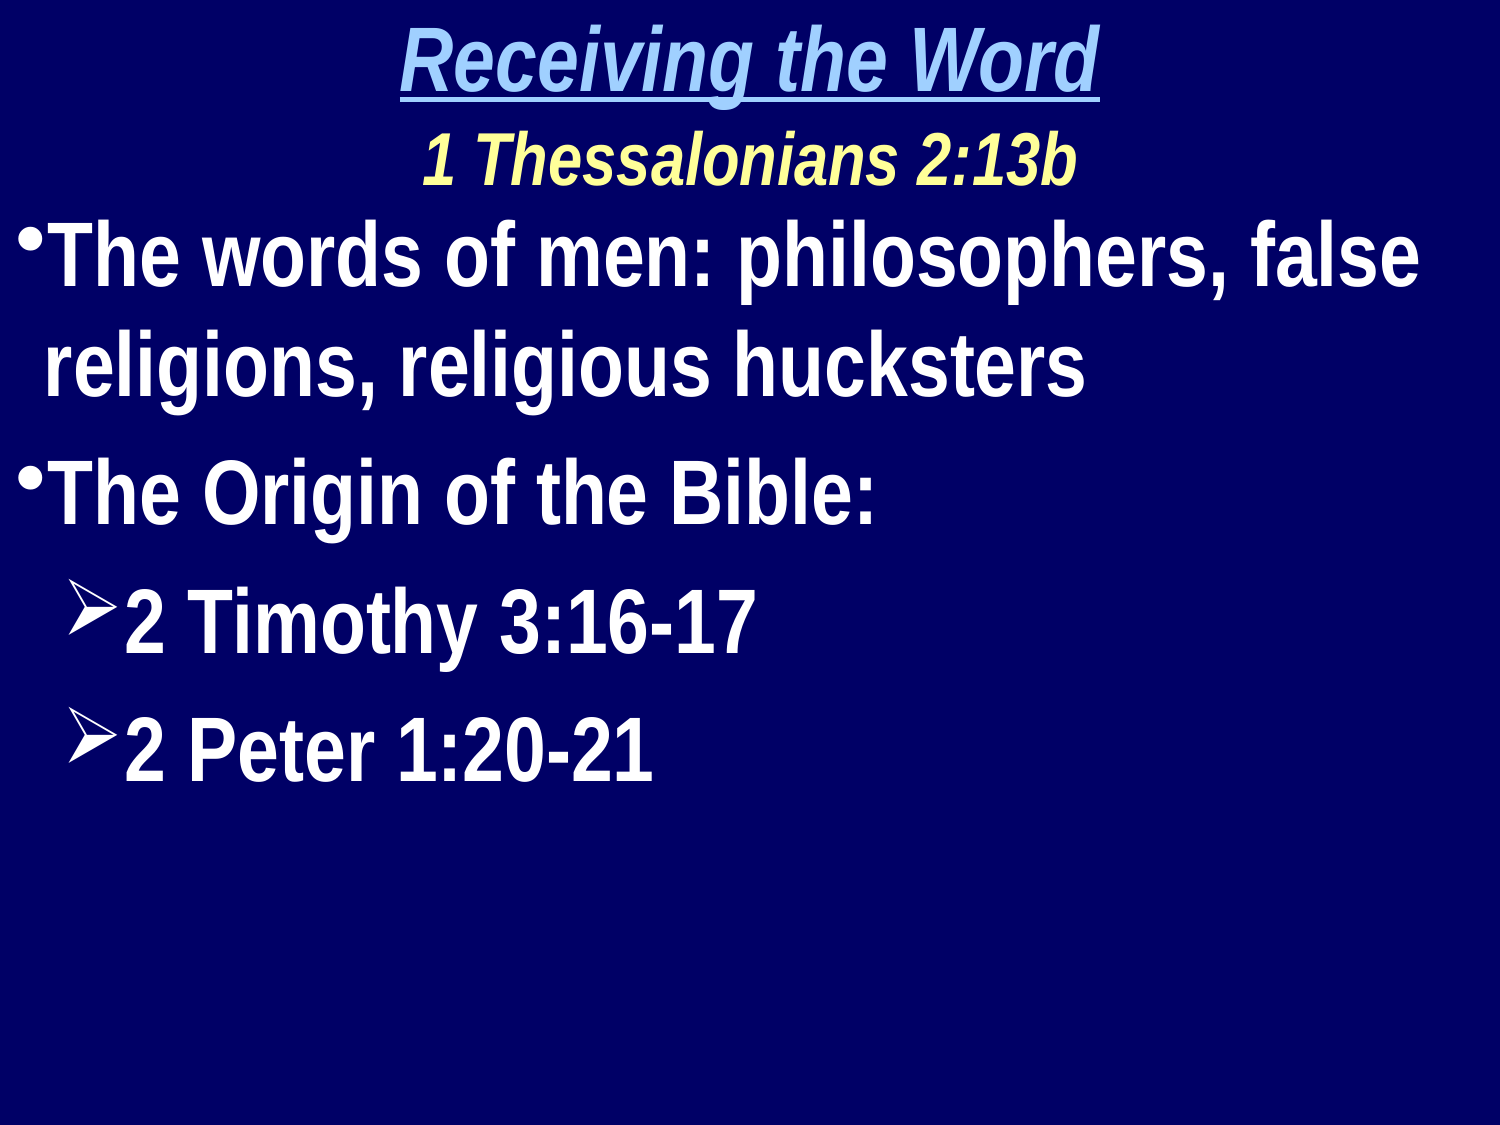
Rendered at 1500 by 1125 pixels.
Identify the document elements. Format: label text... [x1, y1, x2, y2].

list The words of men: philosophers, false religions, religious hucksters The Origin of the Bible: 2 Timothy 3:16-17 2 Peter 1:20-21 [0, 187, 1500, 1125]
title Receiving the Word 1 Thessalonians 2:13b [0, 0, 1500, 187]
